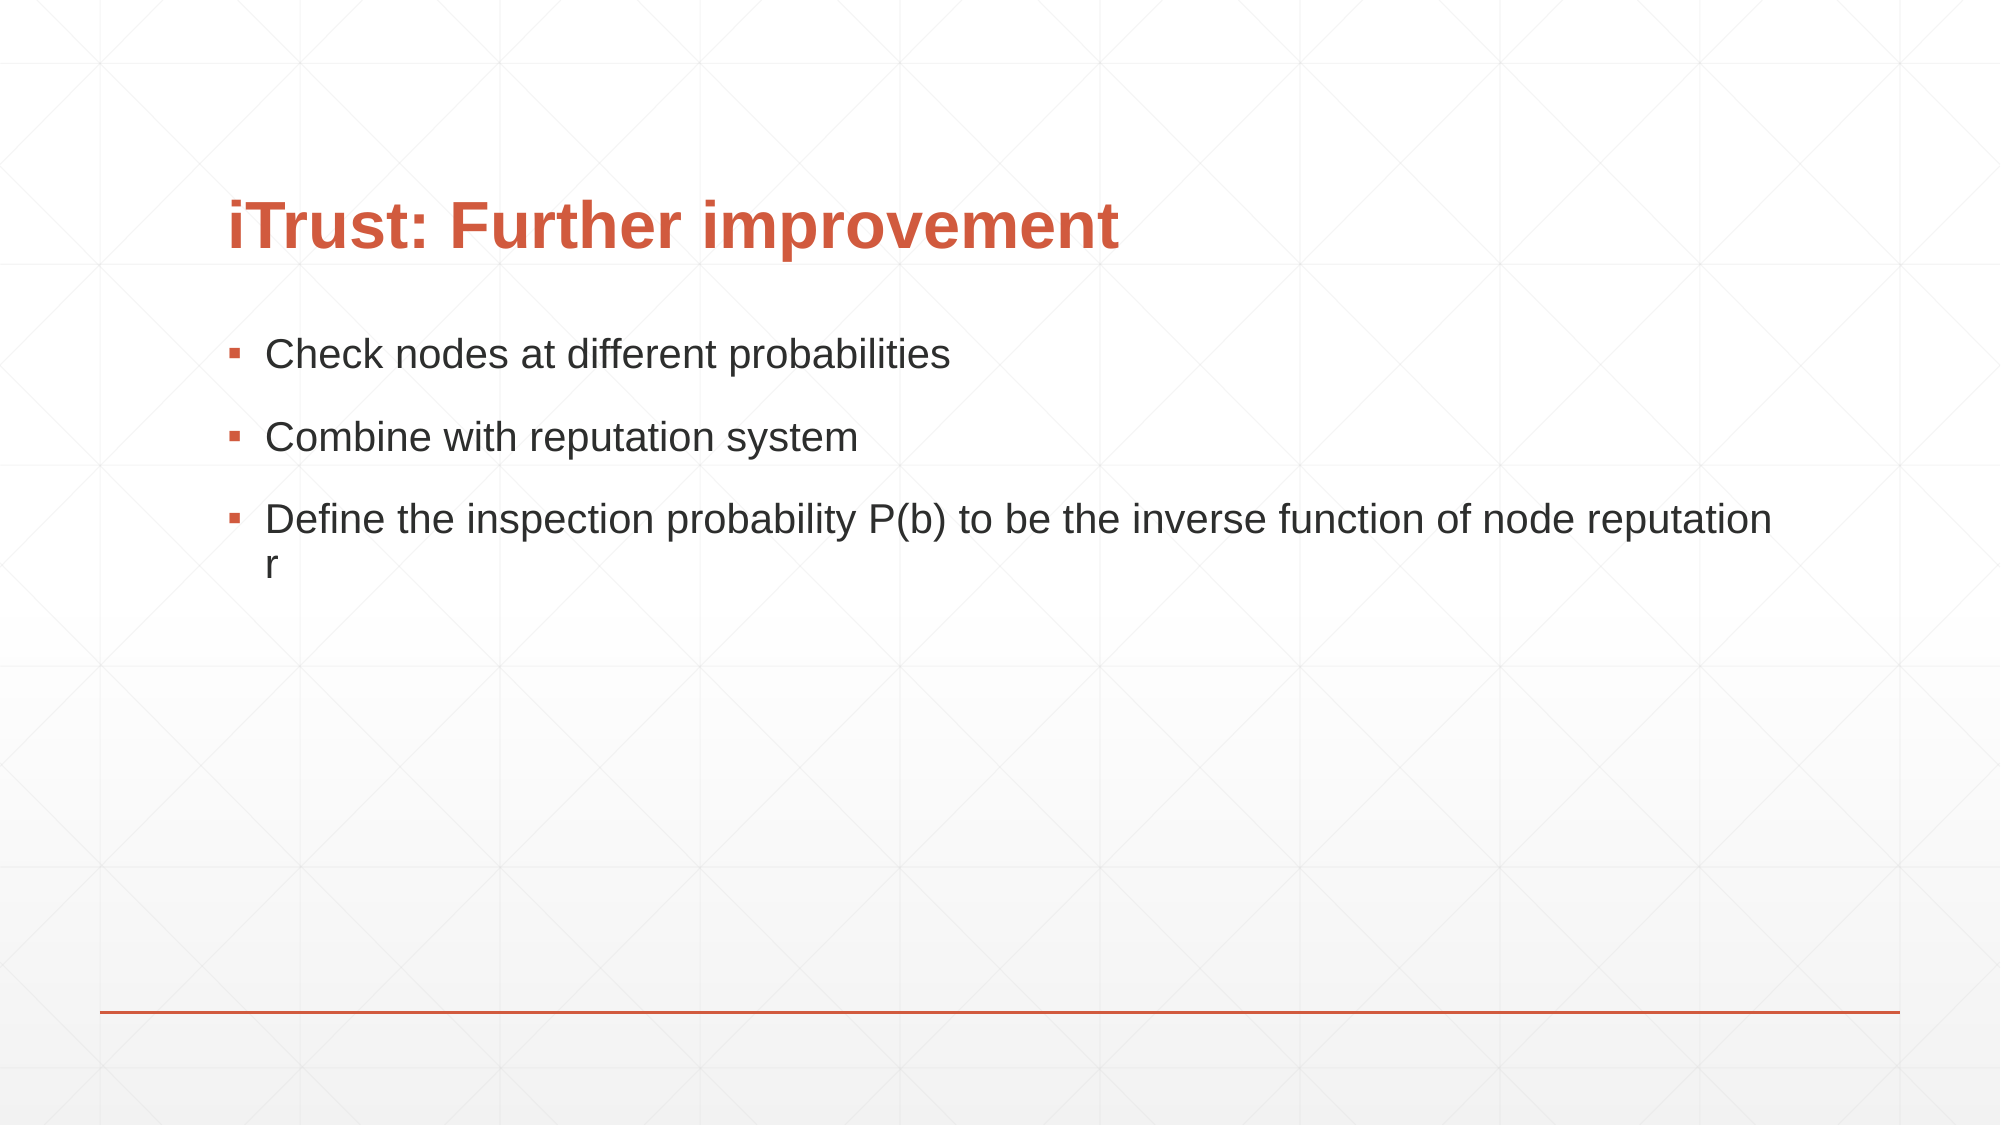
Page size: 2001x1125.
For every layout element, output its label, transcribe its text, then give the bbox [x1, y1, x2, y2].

text_box Check nodes at different probabilities Combine with reputation system Define the inspection probability P(b) to be the inverse function of node reputation r [212, 324, 1811, 994]
title iTrust: Further improvement [212, 82, 1811, 271]
